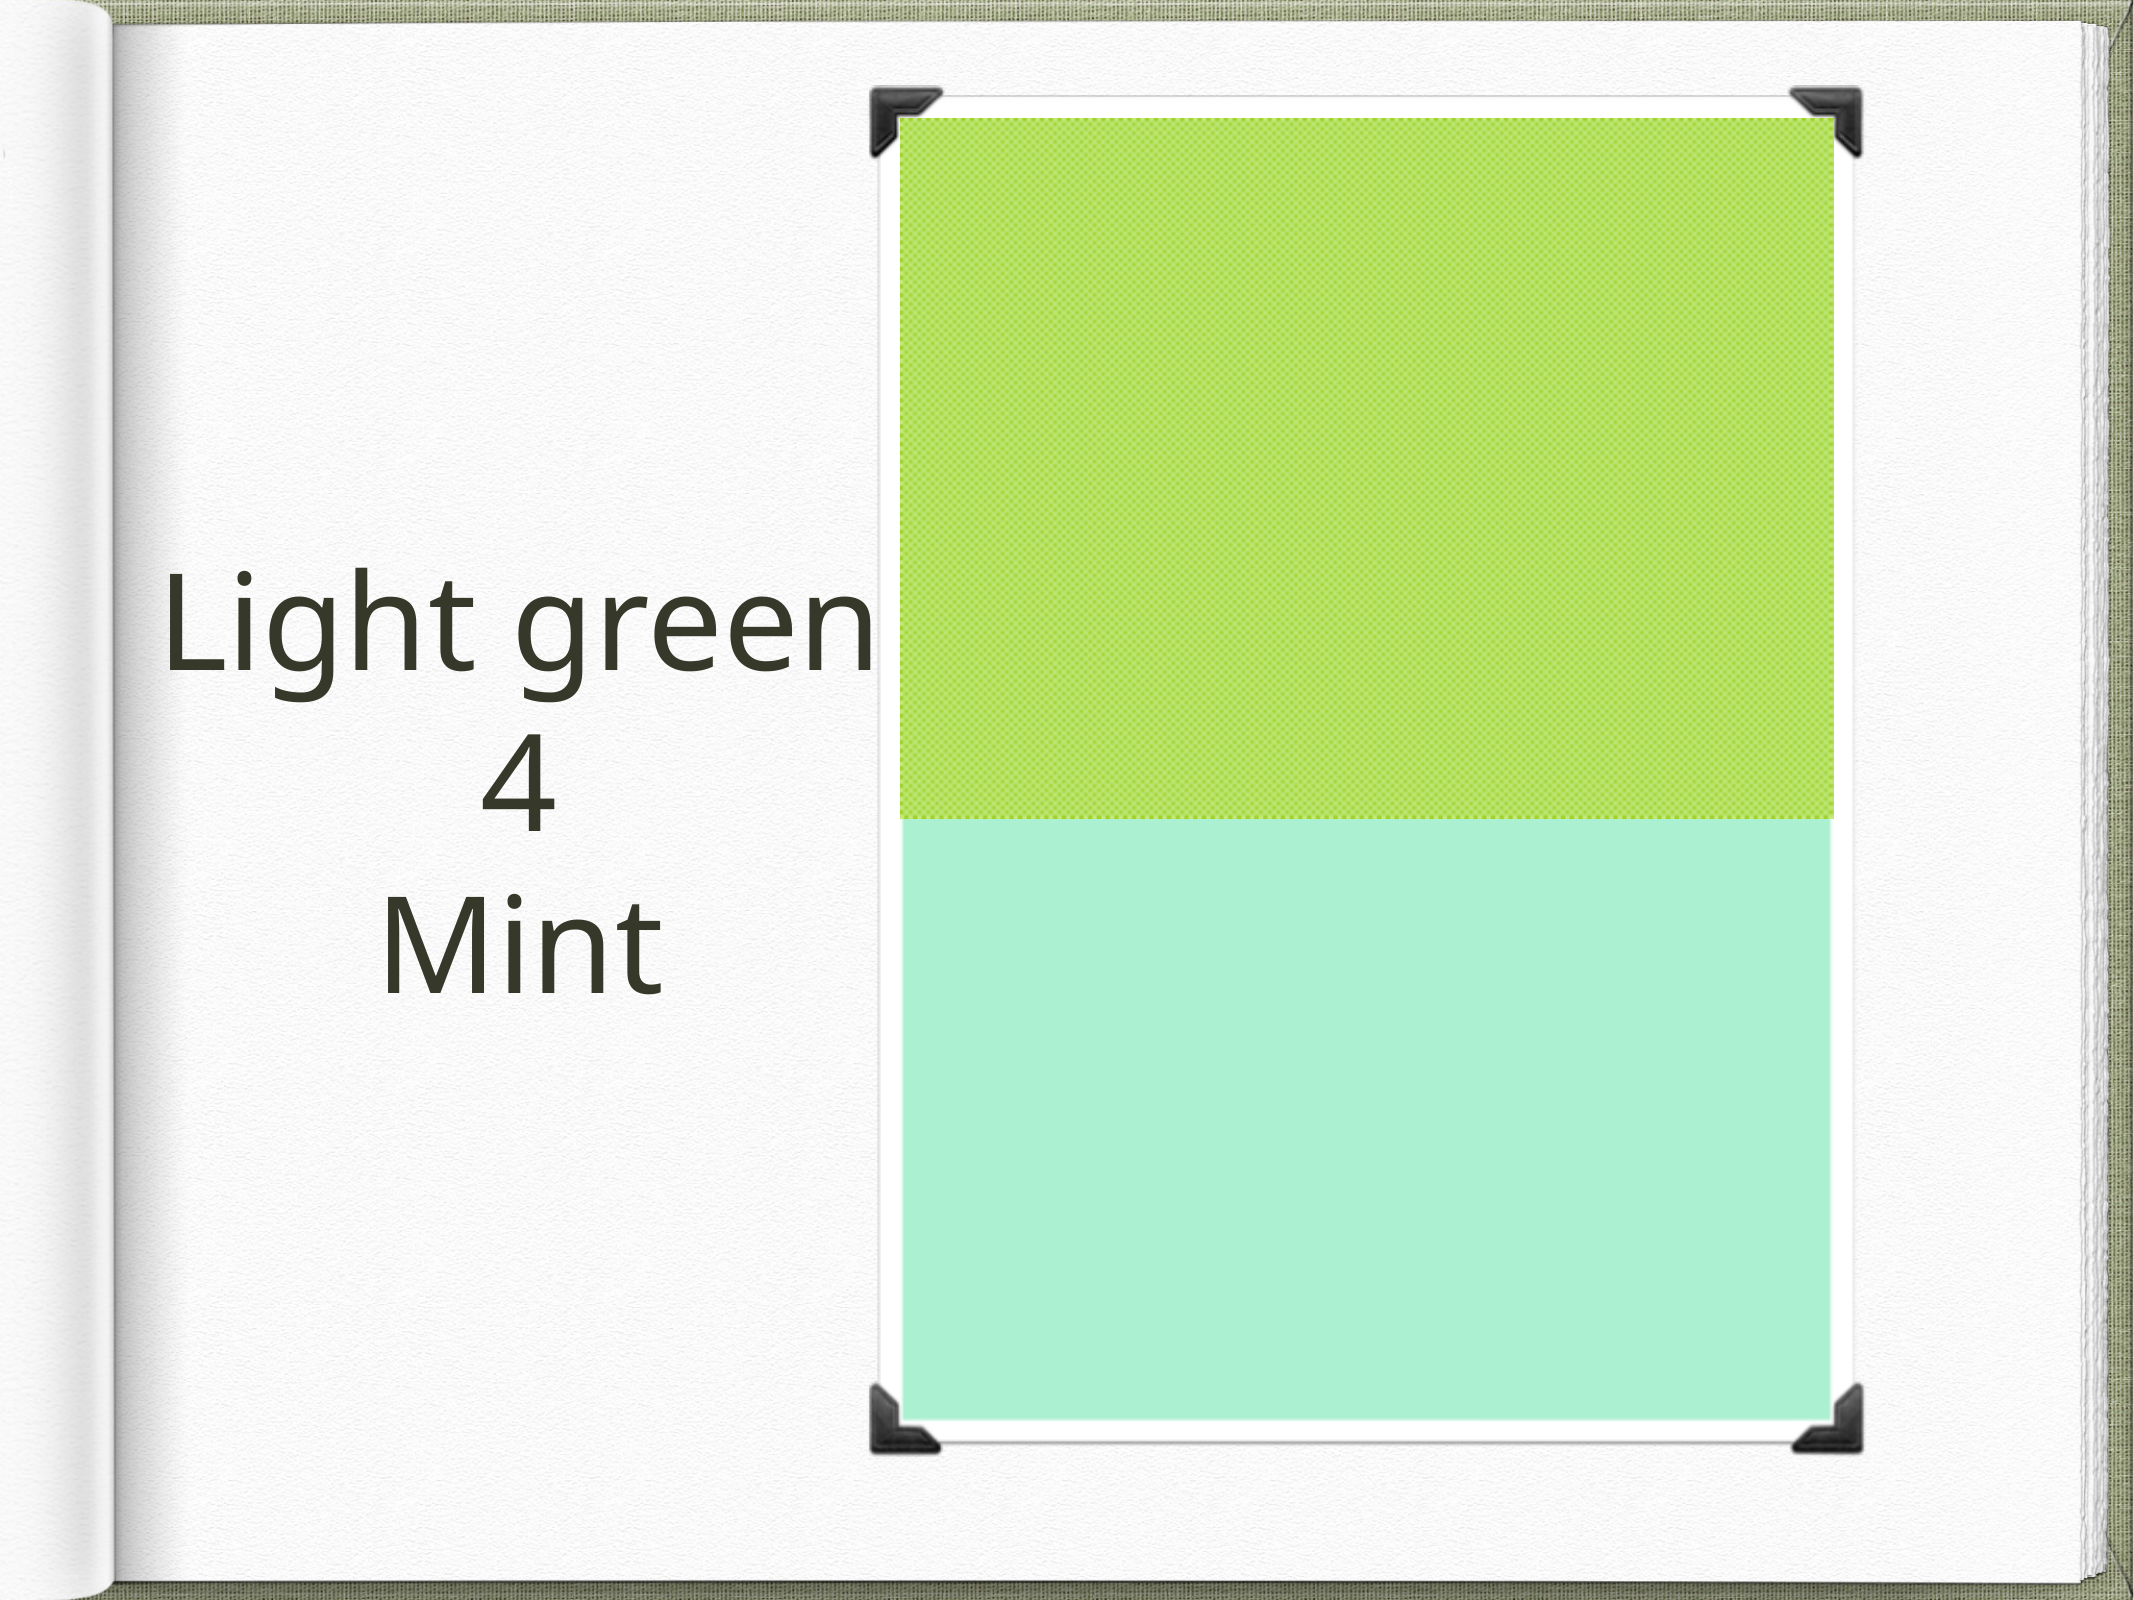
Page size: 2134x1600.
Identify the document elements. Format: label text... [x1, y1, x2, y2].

title Light green 4 Mint [2, 515, 866, 1029]
picture [0, 0, 2134, 1600]
